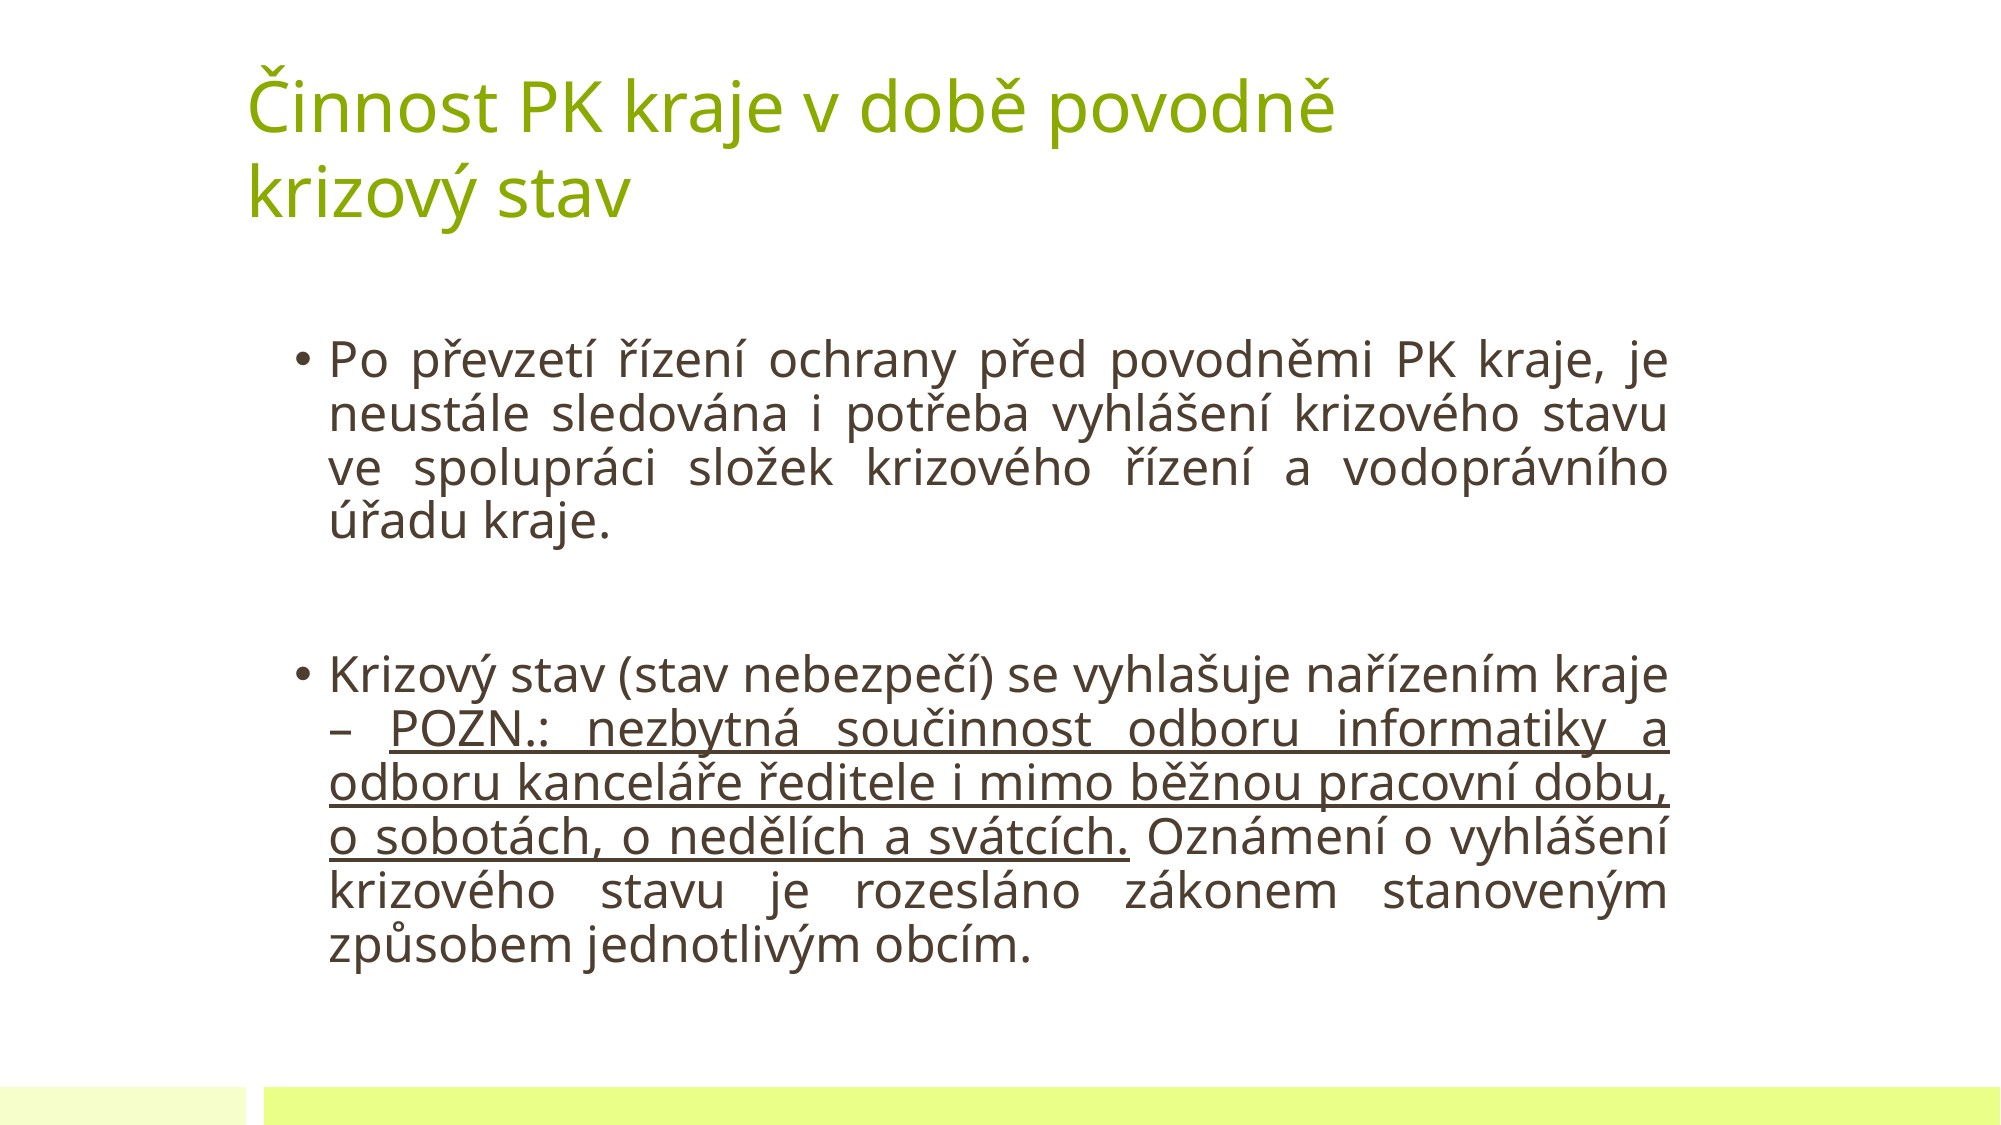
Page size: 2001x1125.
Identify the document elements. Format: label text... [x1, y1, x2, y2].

list Po převzetí řízení ochrany před povodněmi PK kraje, je neustále sledována i potřeba vyhlášení krizového stavu ve spolupráci složek krizového řízení a vodoprávního úřadu kraje. Krizový stav (stav nebezpečí) se vyhlašuje nařízením kraje – POZN.: nezbytná součinnost odboru informatiky a odboru kanceláře ředitele i mimo běžnou pracovní dobu, o sobotách, o nedělích a svátcích. Oznámení o vyhlášení krizového stavu je rozesláno zákonem stanoveným způsobem jednotlivým obcím. [279, 243, 1686, 1029]
title Činnost PK kraje v době povodně krizový stav [231, 45, 1769, 240]
